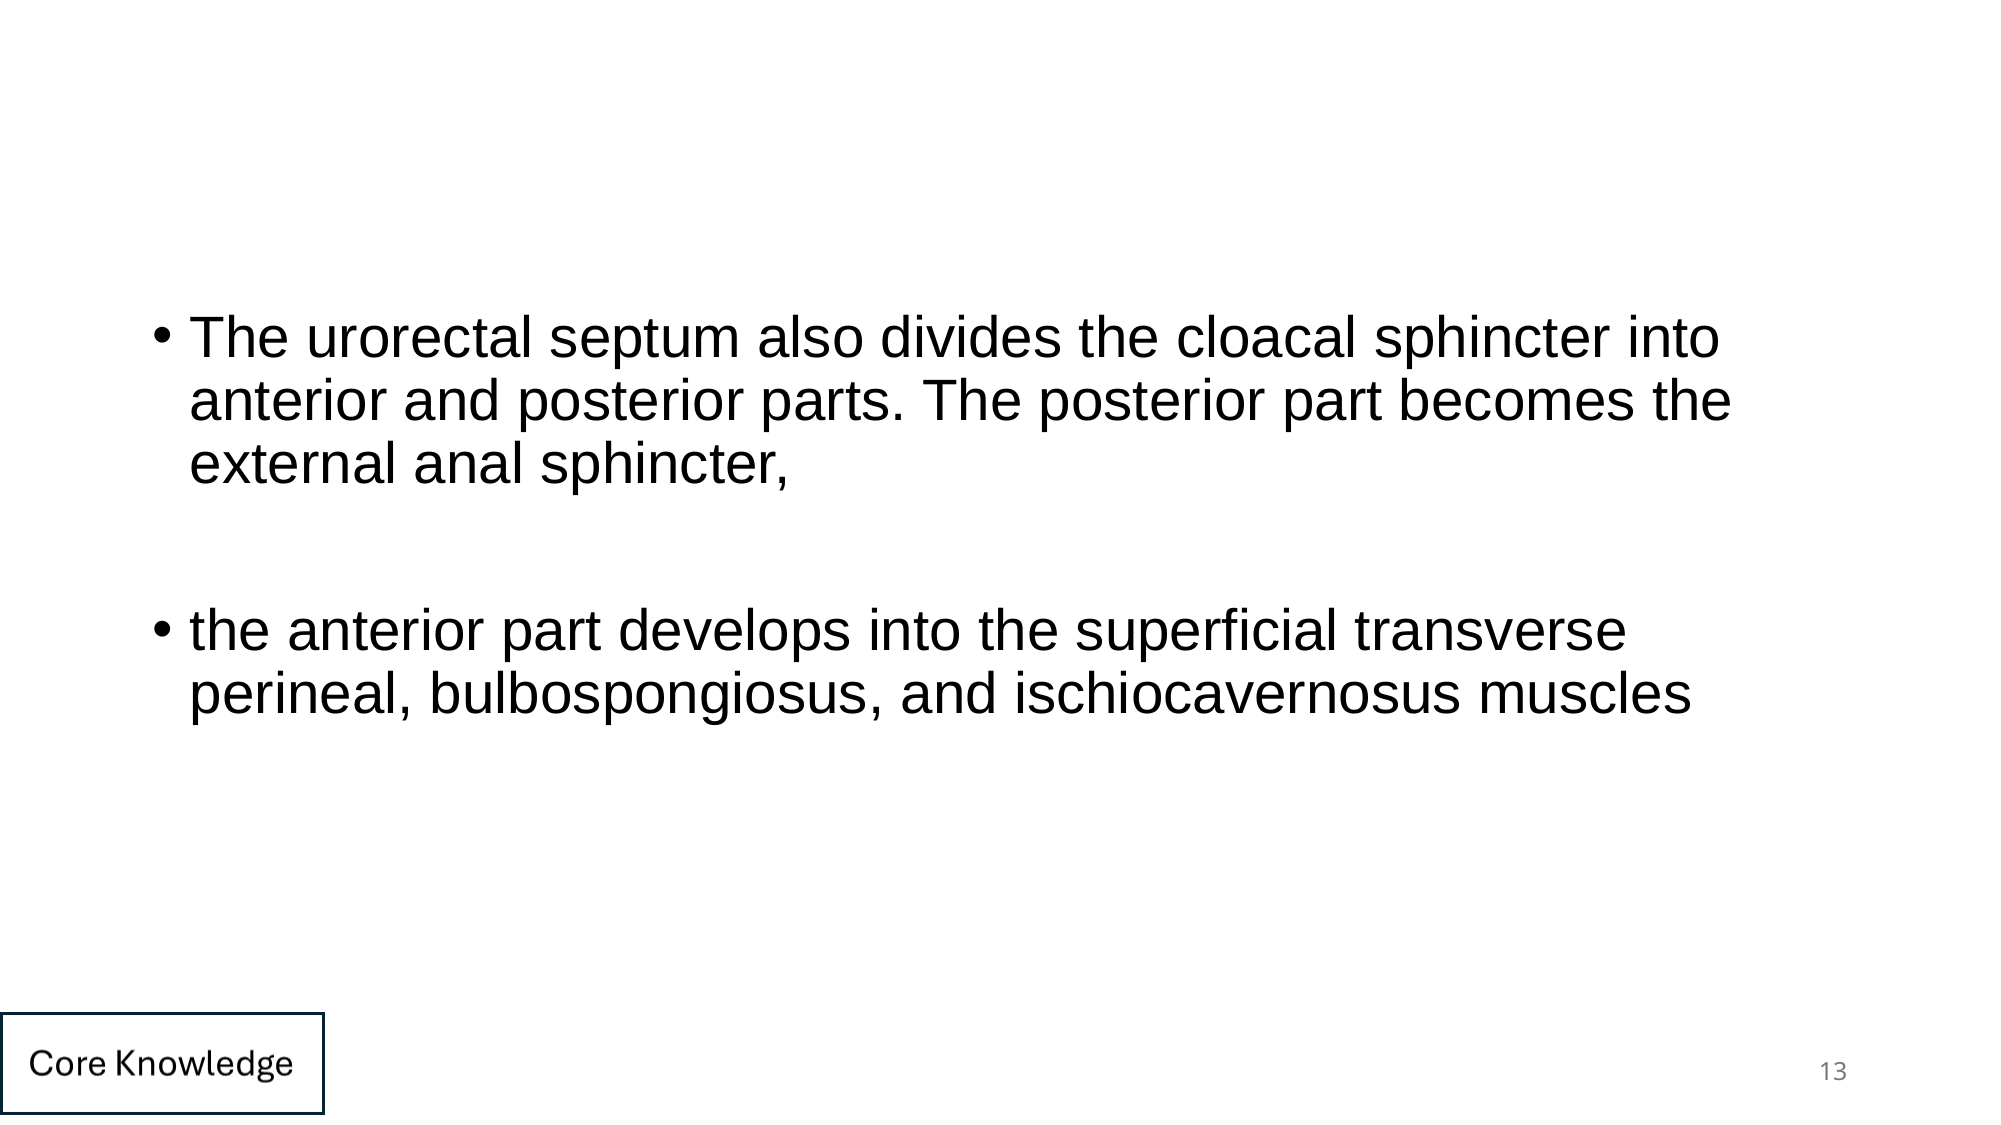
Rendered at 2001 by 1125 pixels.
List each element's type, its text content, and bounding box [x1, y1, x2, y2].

picture [4, 1016, 321, 1111]
list The urorectal septum also divides the cloacal sphincter into anterior and posterior parts. The posterior part becomes the external anal sphincter, the anterior part develops into the superficial transverse perineal, bulbospongiosus, and ischiocavernosus muscles [137, 299, 1863, 1014]
slide_number 13 [1412, 1042, 1863, 1103]
